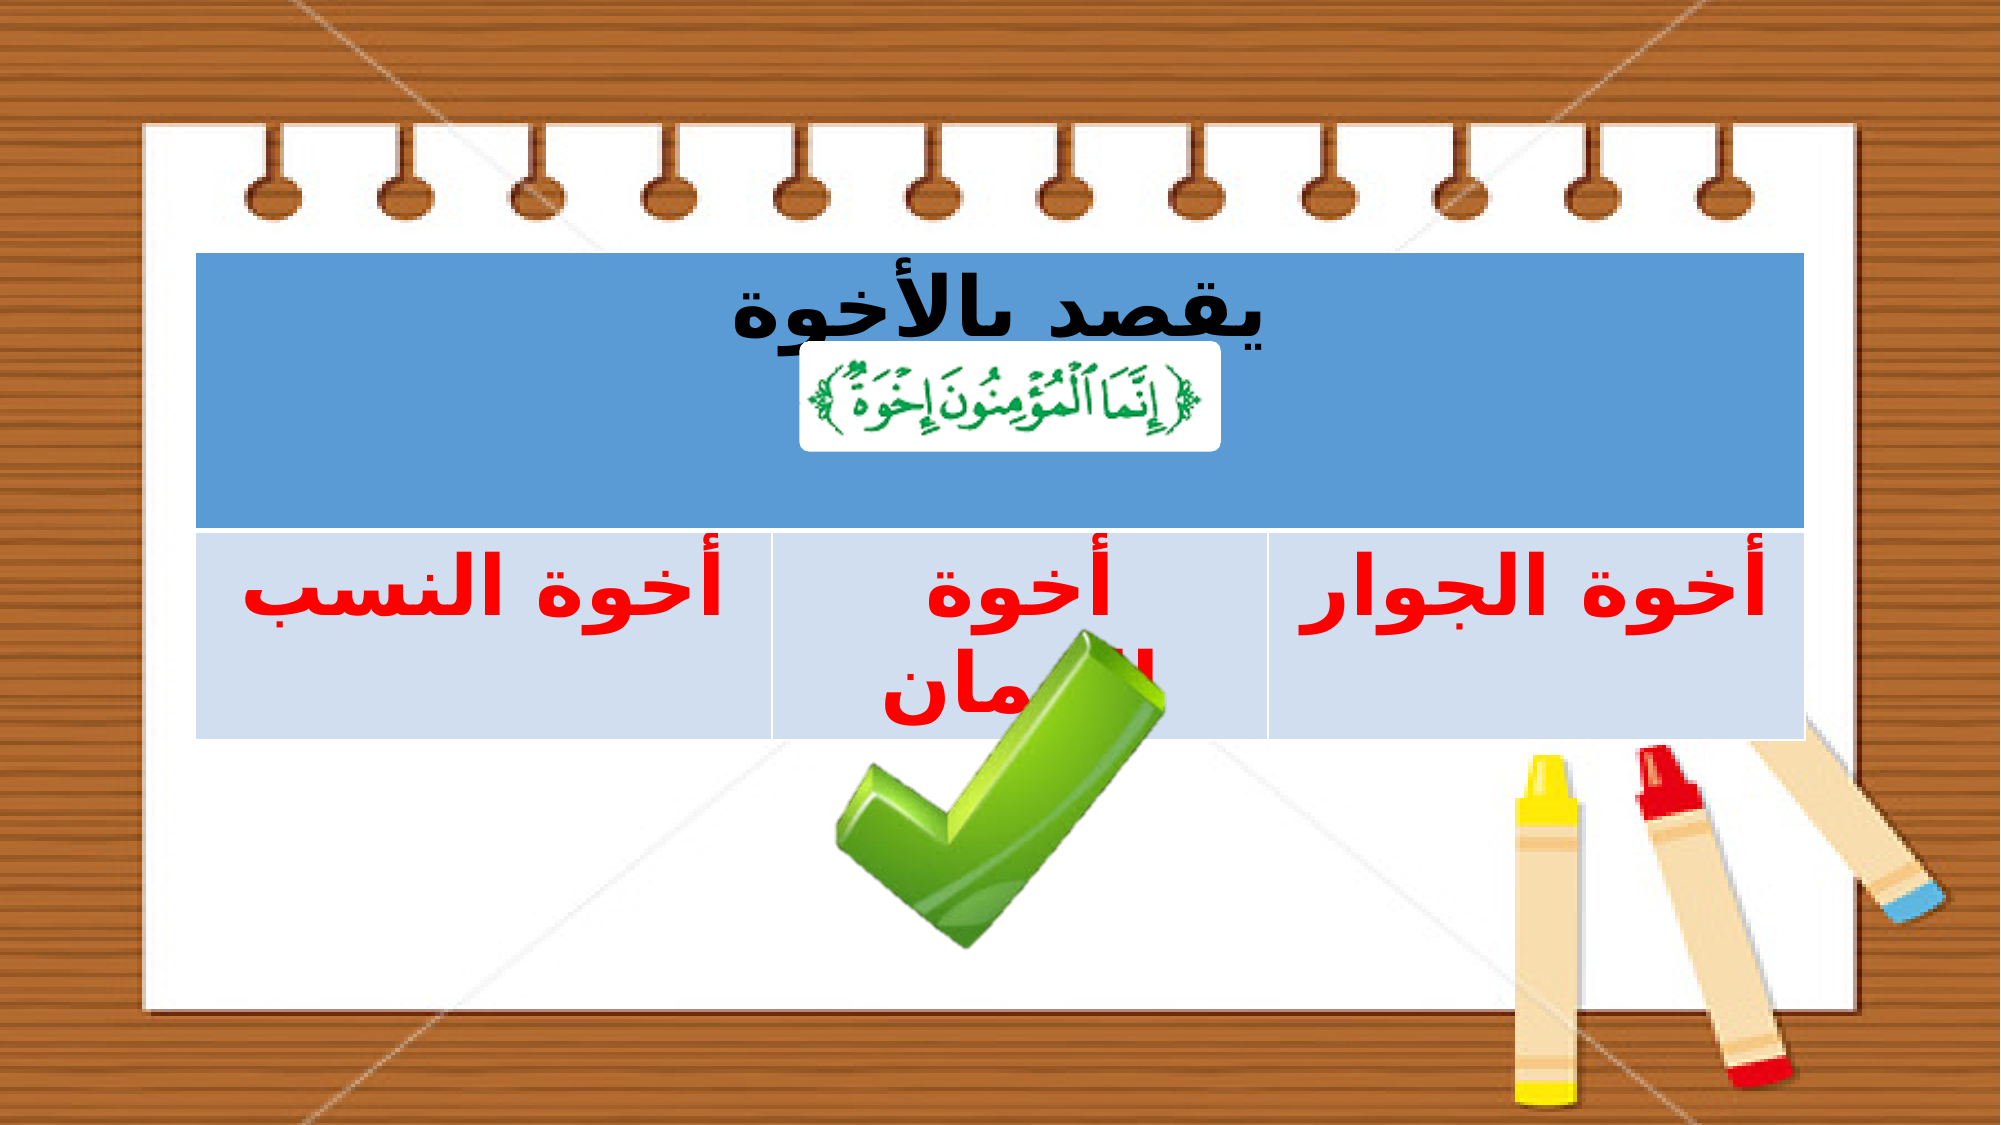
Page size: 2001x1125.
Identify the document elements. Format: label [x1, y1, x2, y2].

list [0, 0, 2000, 1125]
picture [799, 341, 1221, 452]
picture [824, 616, 1176, 969]
